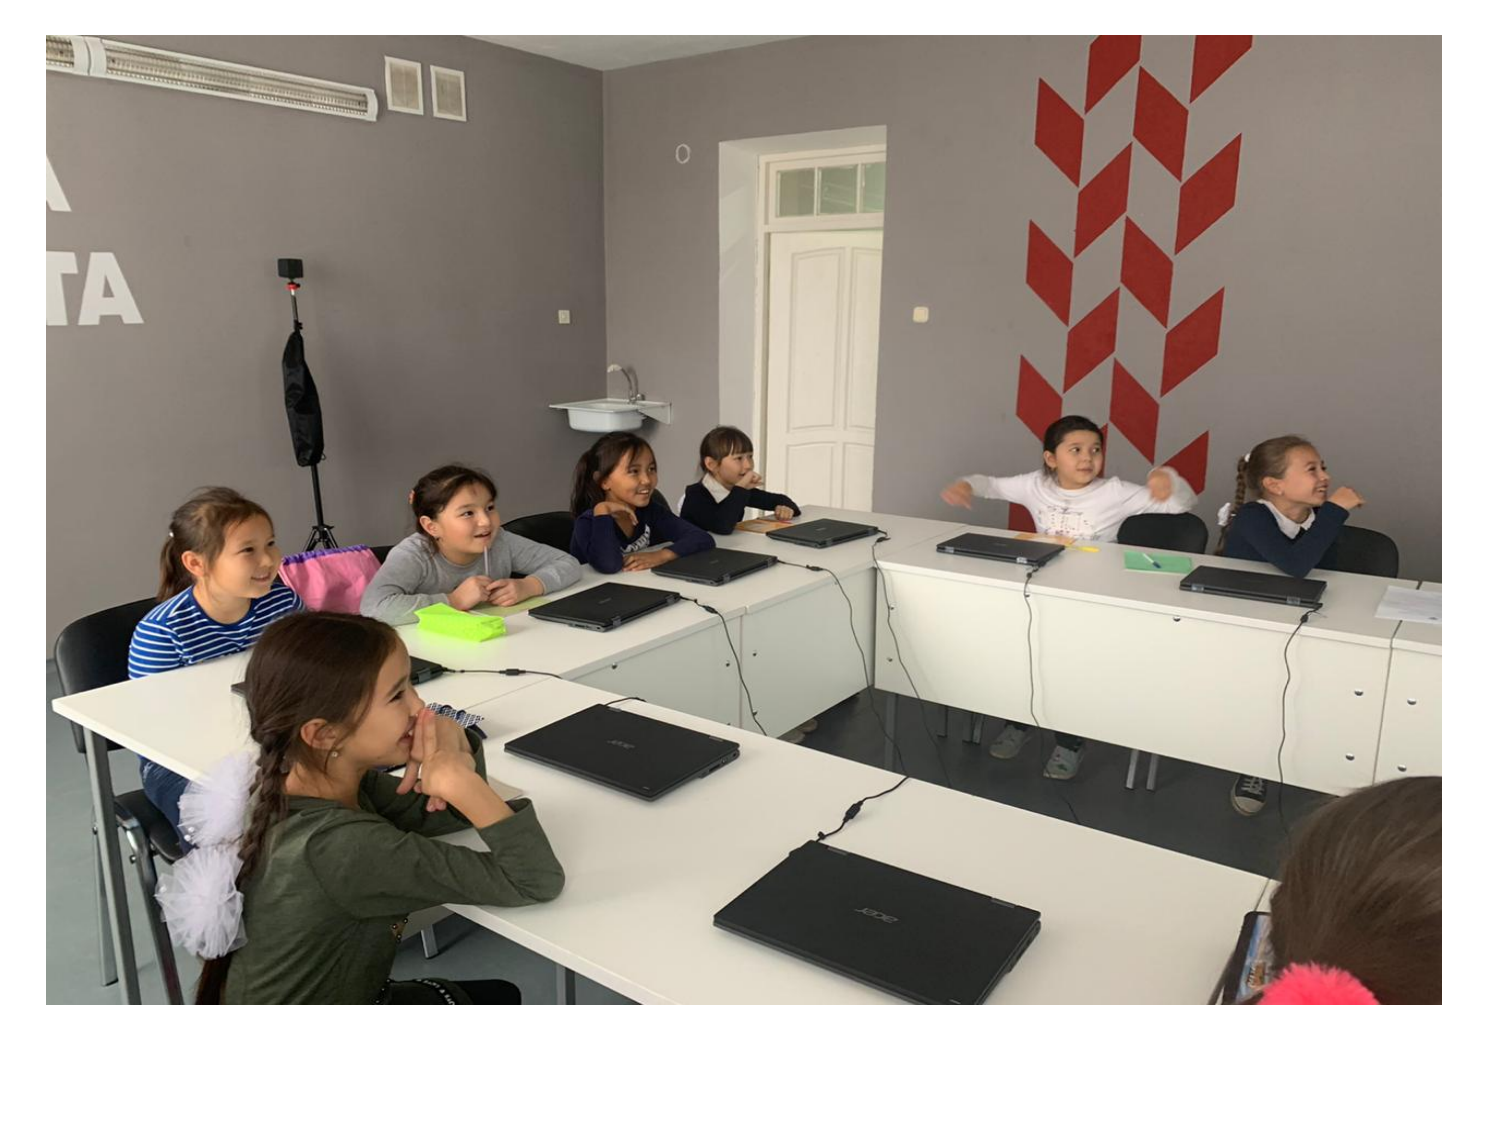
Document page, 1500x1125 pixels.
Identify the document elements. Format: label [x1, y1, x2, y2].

list [46, 34, 1442, 1006]
